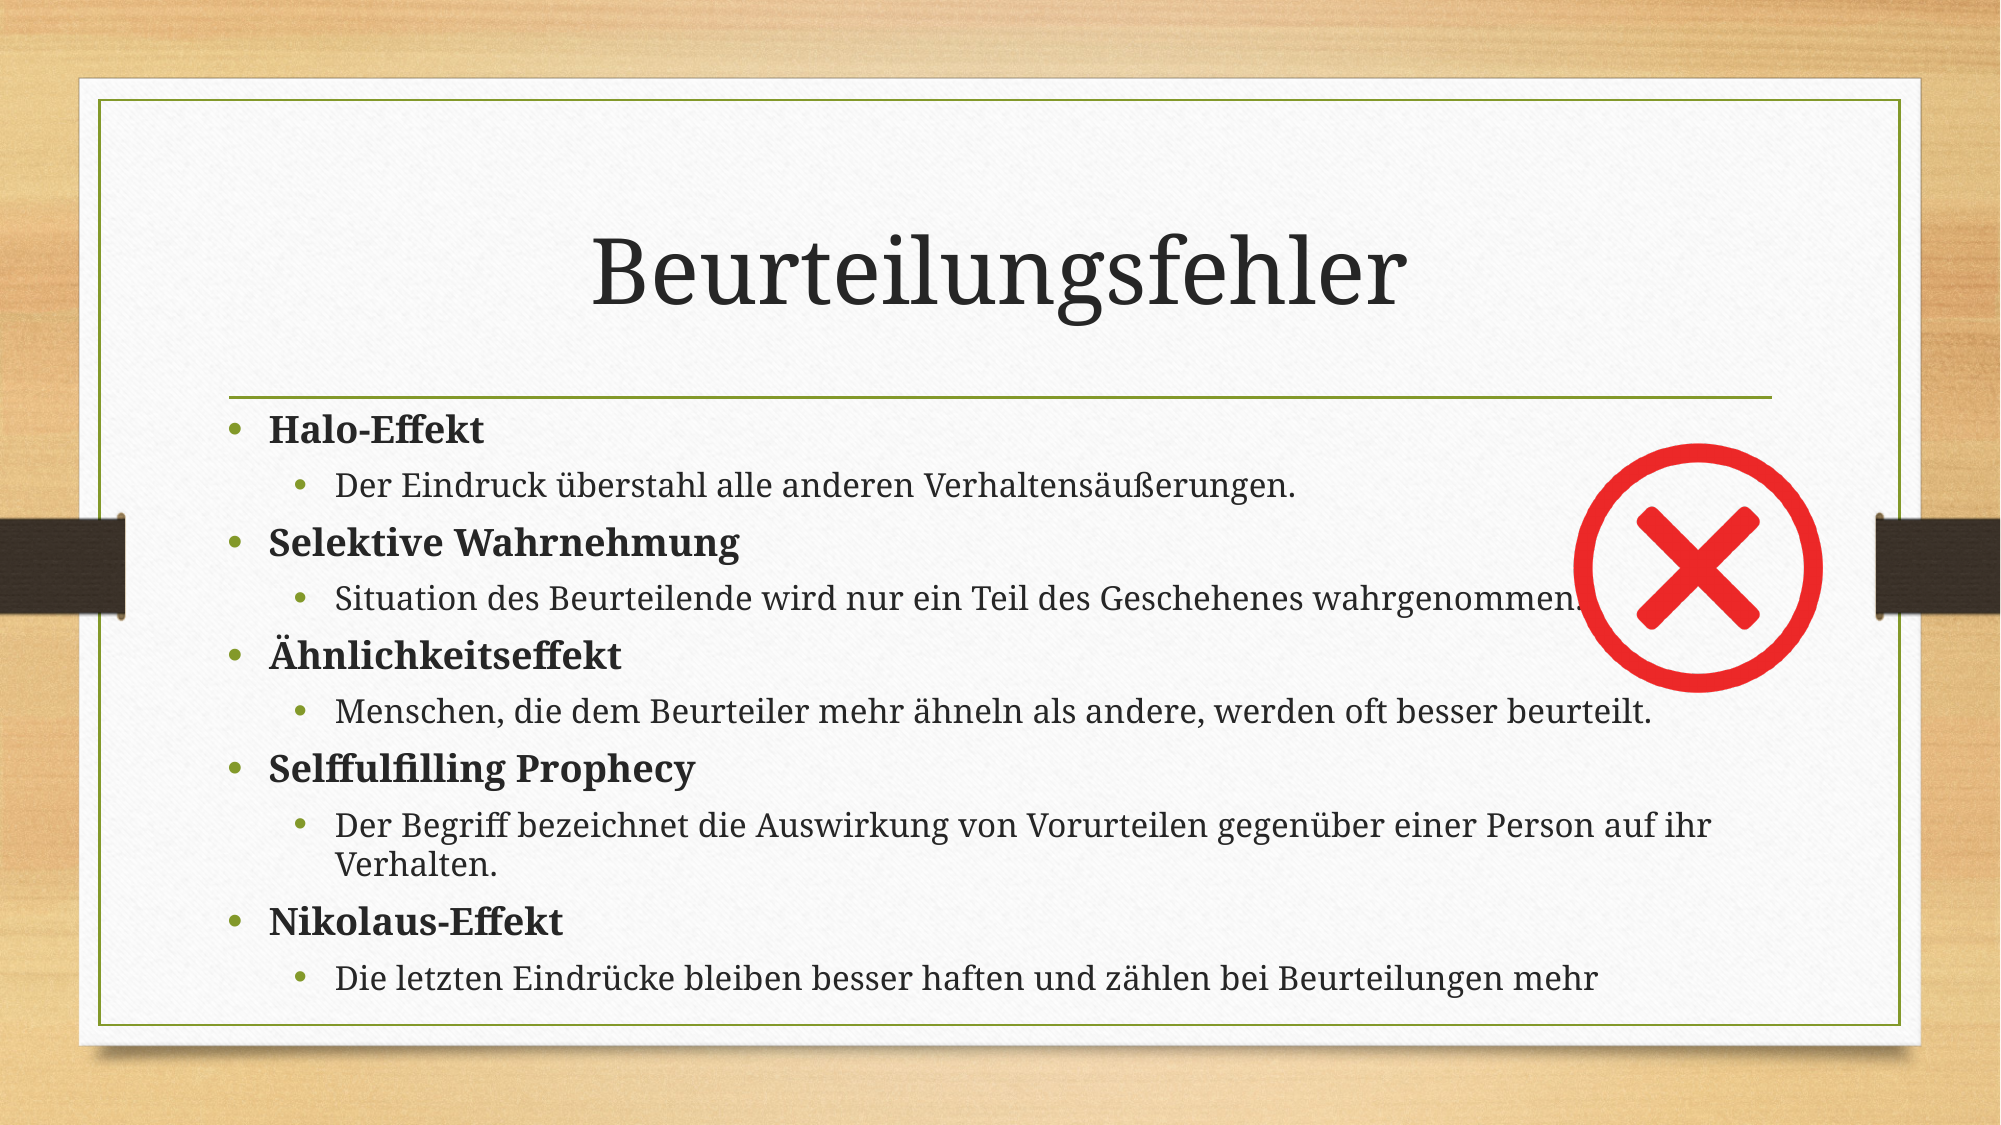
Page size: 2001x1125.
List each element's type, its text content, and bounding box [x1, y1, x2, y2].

list Halo-Effekt Der Eindruck überstahl alle anderen Verhaltensäußerungen. Selektive Wahrnehmung Situation des Beurteilende wird nur ein Teil des Geschehenes wahrgenommen. Ähnlichkeitseffekt Menschen, die dem Beurteiler mehr ähneln als andere, werden oft besser beurteilt. Selffulfilling Prophecy Der Begriff bezeichnet die Auswirkung von Vorurteilen gegenüber einer Person auf ihr Verhalten. Nikolaus-Effekt Die letzten Eindrücke bleiben besser haften und zählen bei Beurteilungen mehr [212, 398, 1810, 1019]
picture [0, 0, 2001, 1125]
title Beurteilungsfehler [212, 161, 1788, 375]
